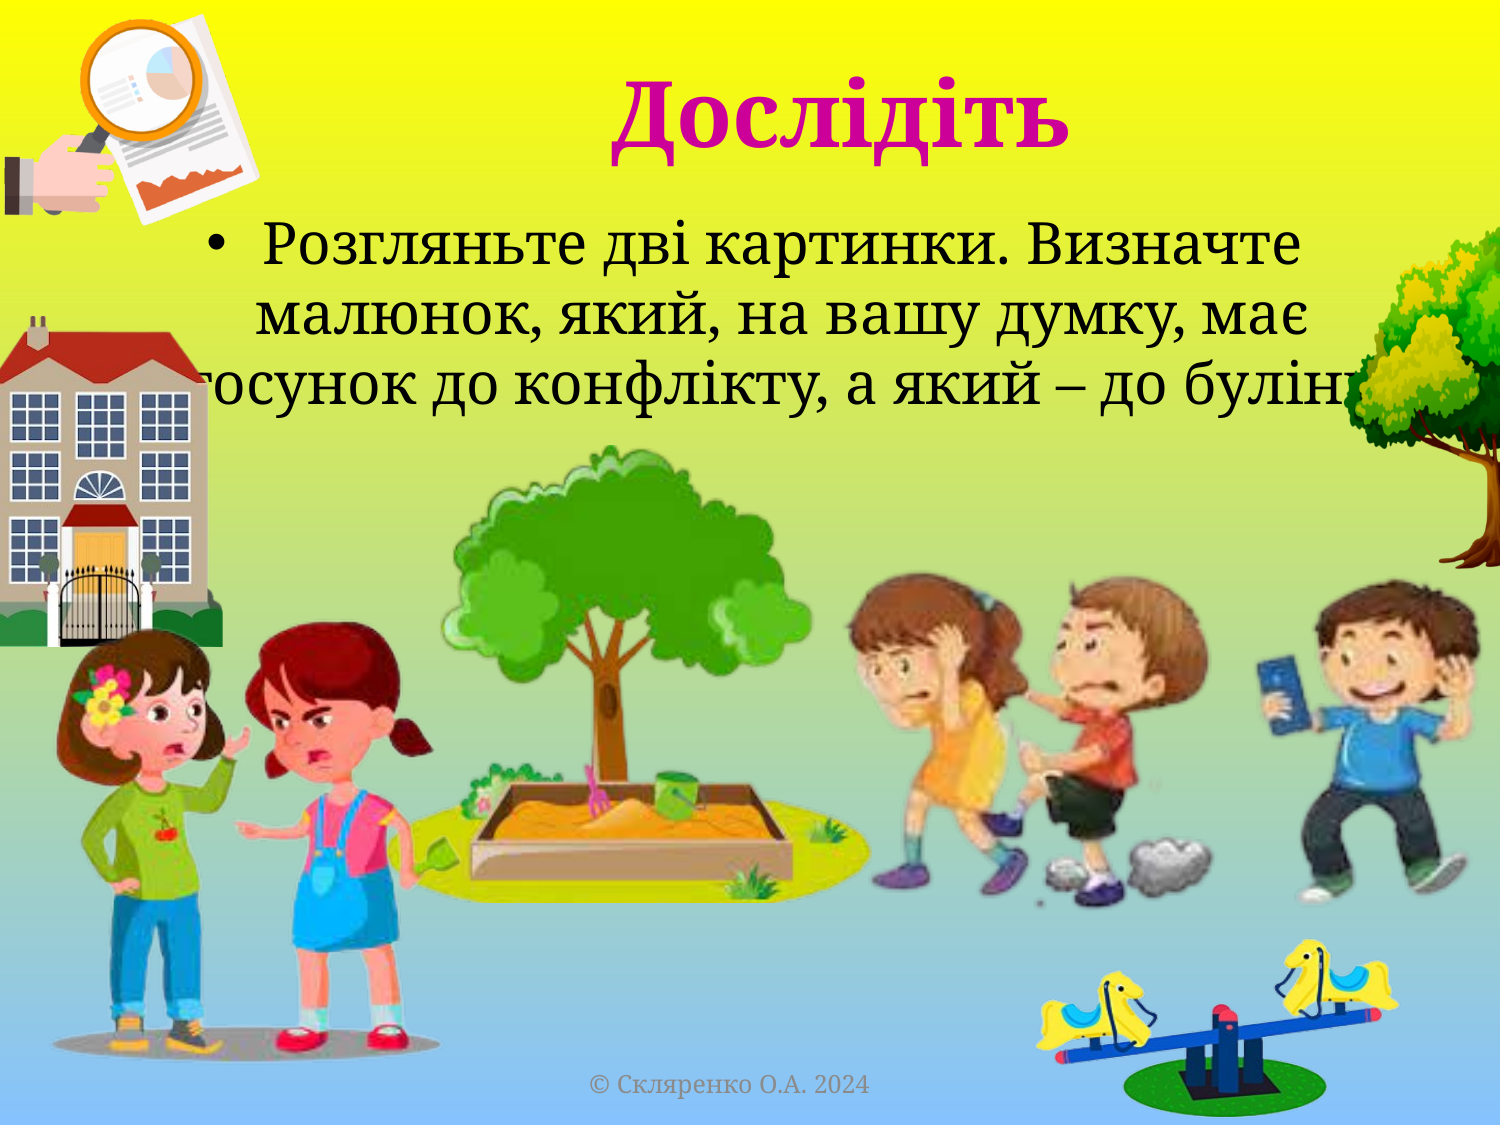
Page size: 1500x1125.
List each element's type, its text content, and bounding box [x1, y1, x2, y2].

title Дослідіть [285, 45, 1425, 176]
picture [0, 220, 1500, 1125]
list Розгляньте дві картинки. Визначте малюнок, який, на вашу думку, має стосунок до конфлікту, а який – до булінгу. [79, 199, 1430, 464]
picture [0, 0, 282, 254]
footer © Скляренко О.А. 2024 [492, 1053, 968, 1114]
